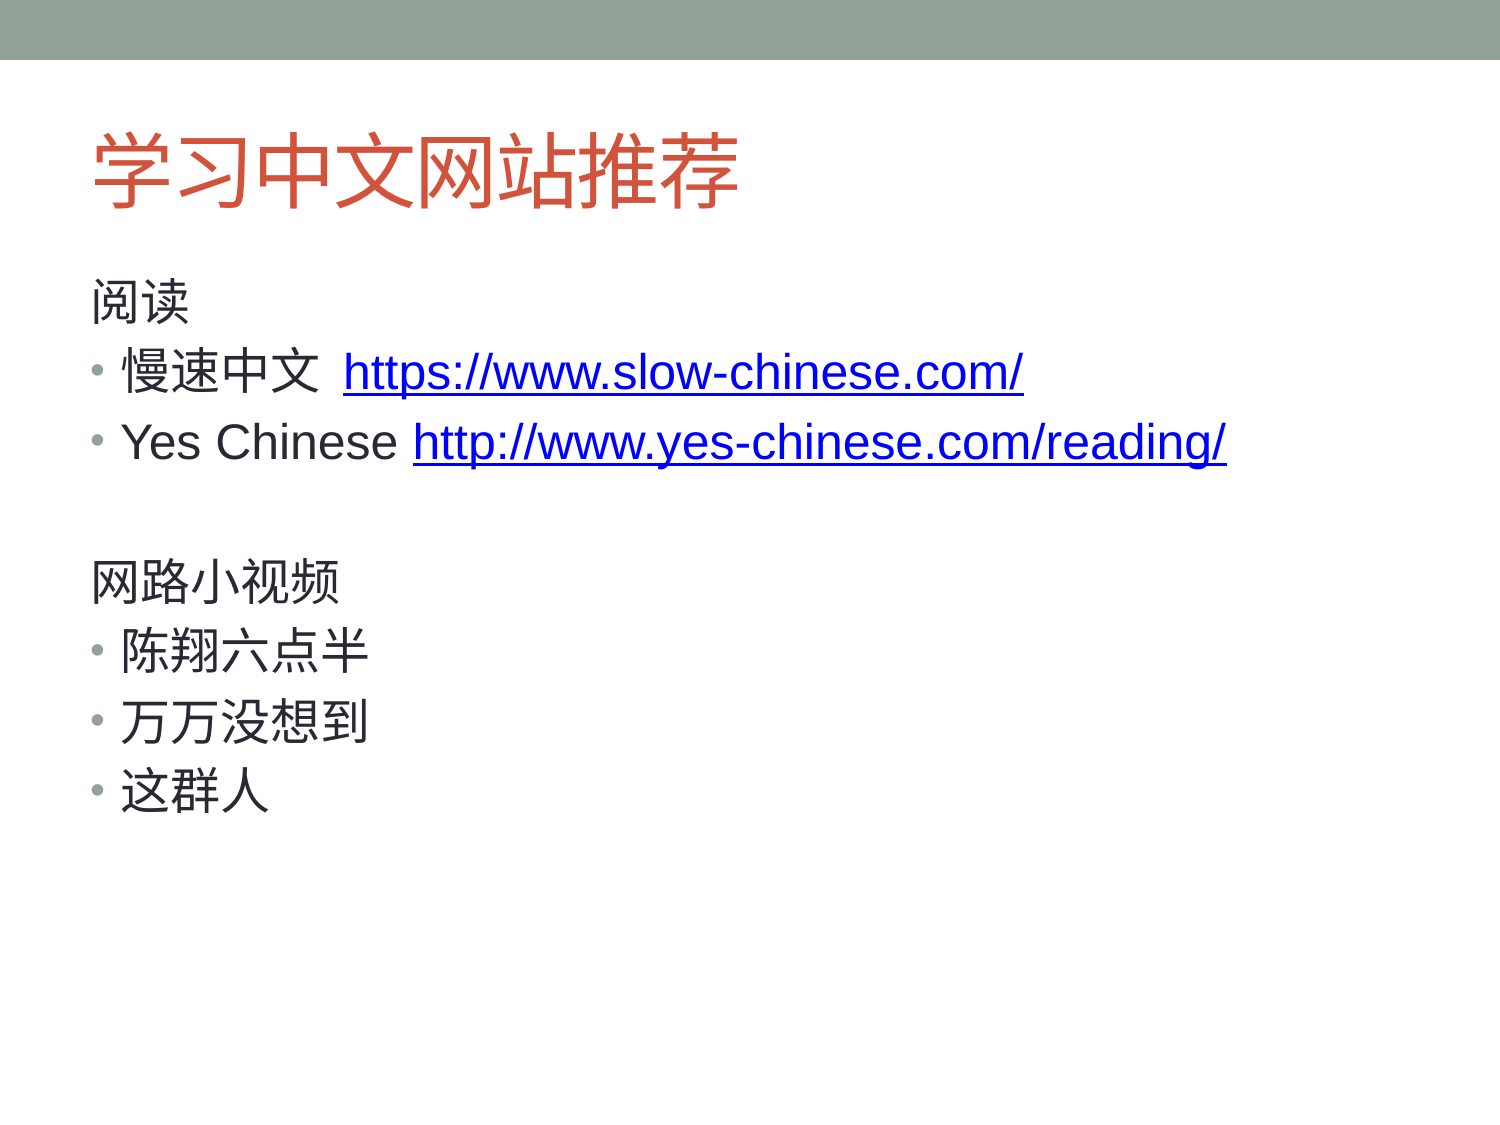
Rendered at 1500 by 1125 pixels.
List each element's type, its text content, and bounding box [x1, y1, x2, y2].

list 阅读 慢速中文 https://www.slow-chinese.com/ Yes Chinese http://www.yes-chinese.com/reading/ 网路小视频 陈翔六点半 万万没想到 这群人 [75, 262, 1425, 1063]
title 学习中文网站推荐 [75, 87, 1425, 250]
